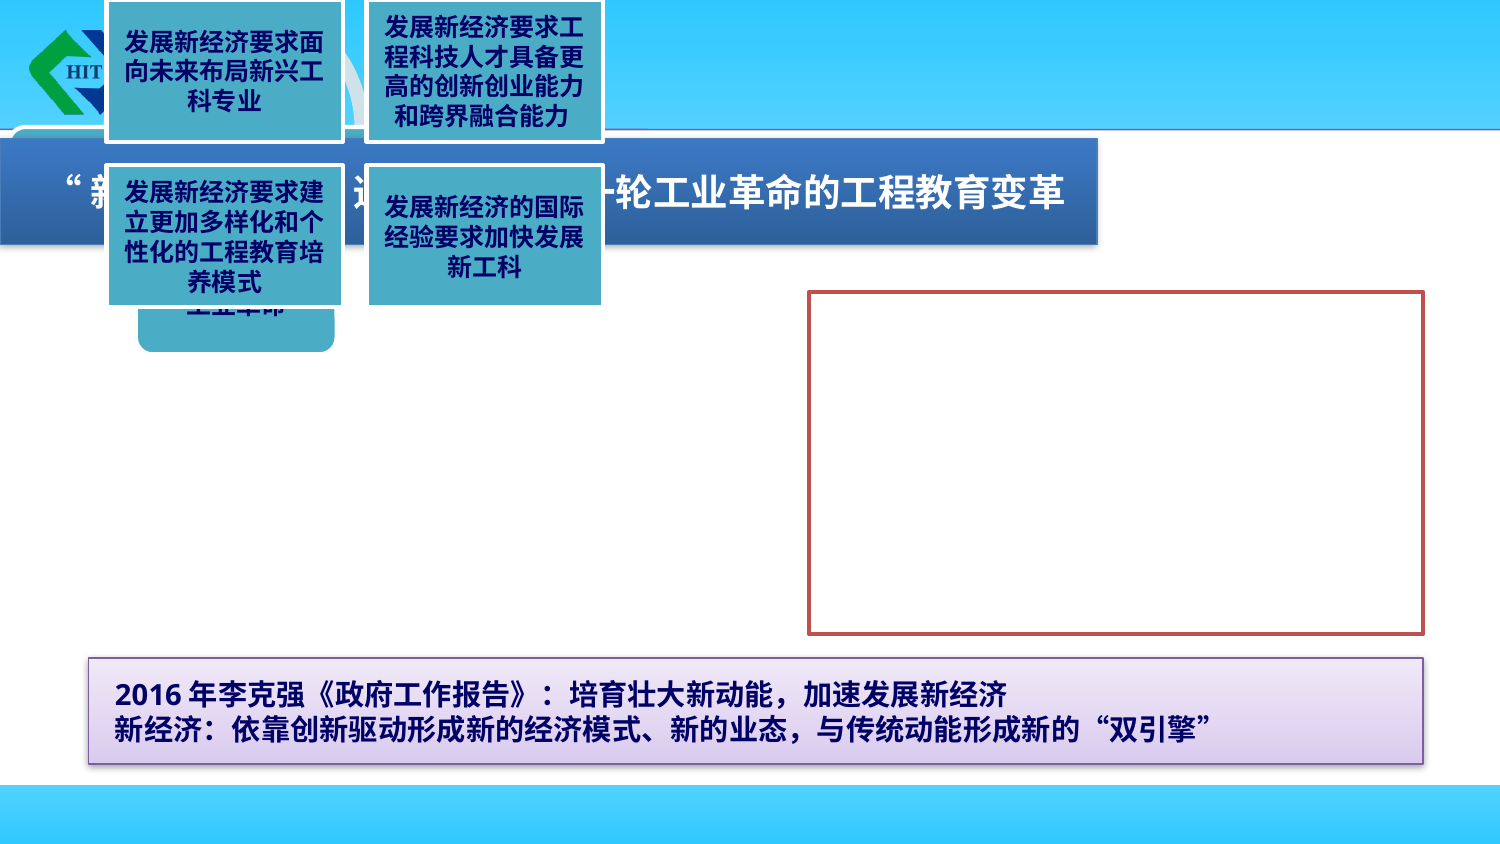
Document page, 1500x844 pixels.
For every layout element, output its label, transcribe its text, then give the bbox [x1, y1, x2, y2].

text_box [807, 290, 1425, 302]
text_box [0, 783, 1500, 844]
text_box [88, 657, 1424, 765]
text_box [807, 619, 1425, 636]
text_box 2016年李克强《政府工作报告》：培育壮大新动能，加速发展新经济 新经济：依靠创新驱动形成新的经济模式、新的业态，与传统动能形成新的“双引擎” [100, 669, 1412, 753]
text_box [0, 0, 104, 128]
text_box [761, 303, 1471, 612]
picture [29, 29, 136, 116]
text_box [147, 279, 621, 635]
text_box [345, 0, 364, 89]
text_box [345, 84, 354, 124]
text_box [605, 0, 1500, 128]
text_box [0, 138, 1098, 245]
text_box “新工科”建设：适应和引领新一轮工业革命的工程教育变革 [29, 161, 1089, 222]
